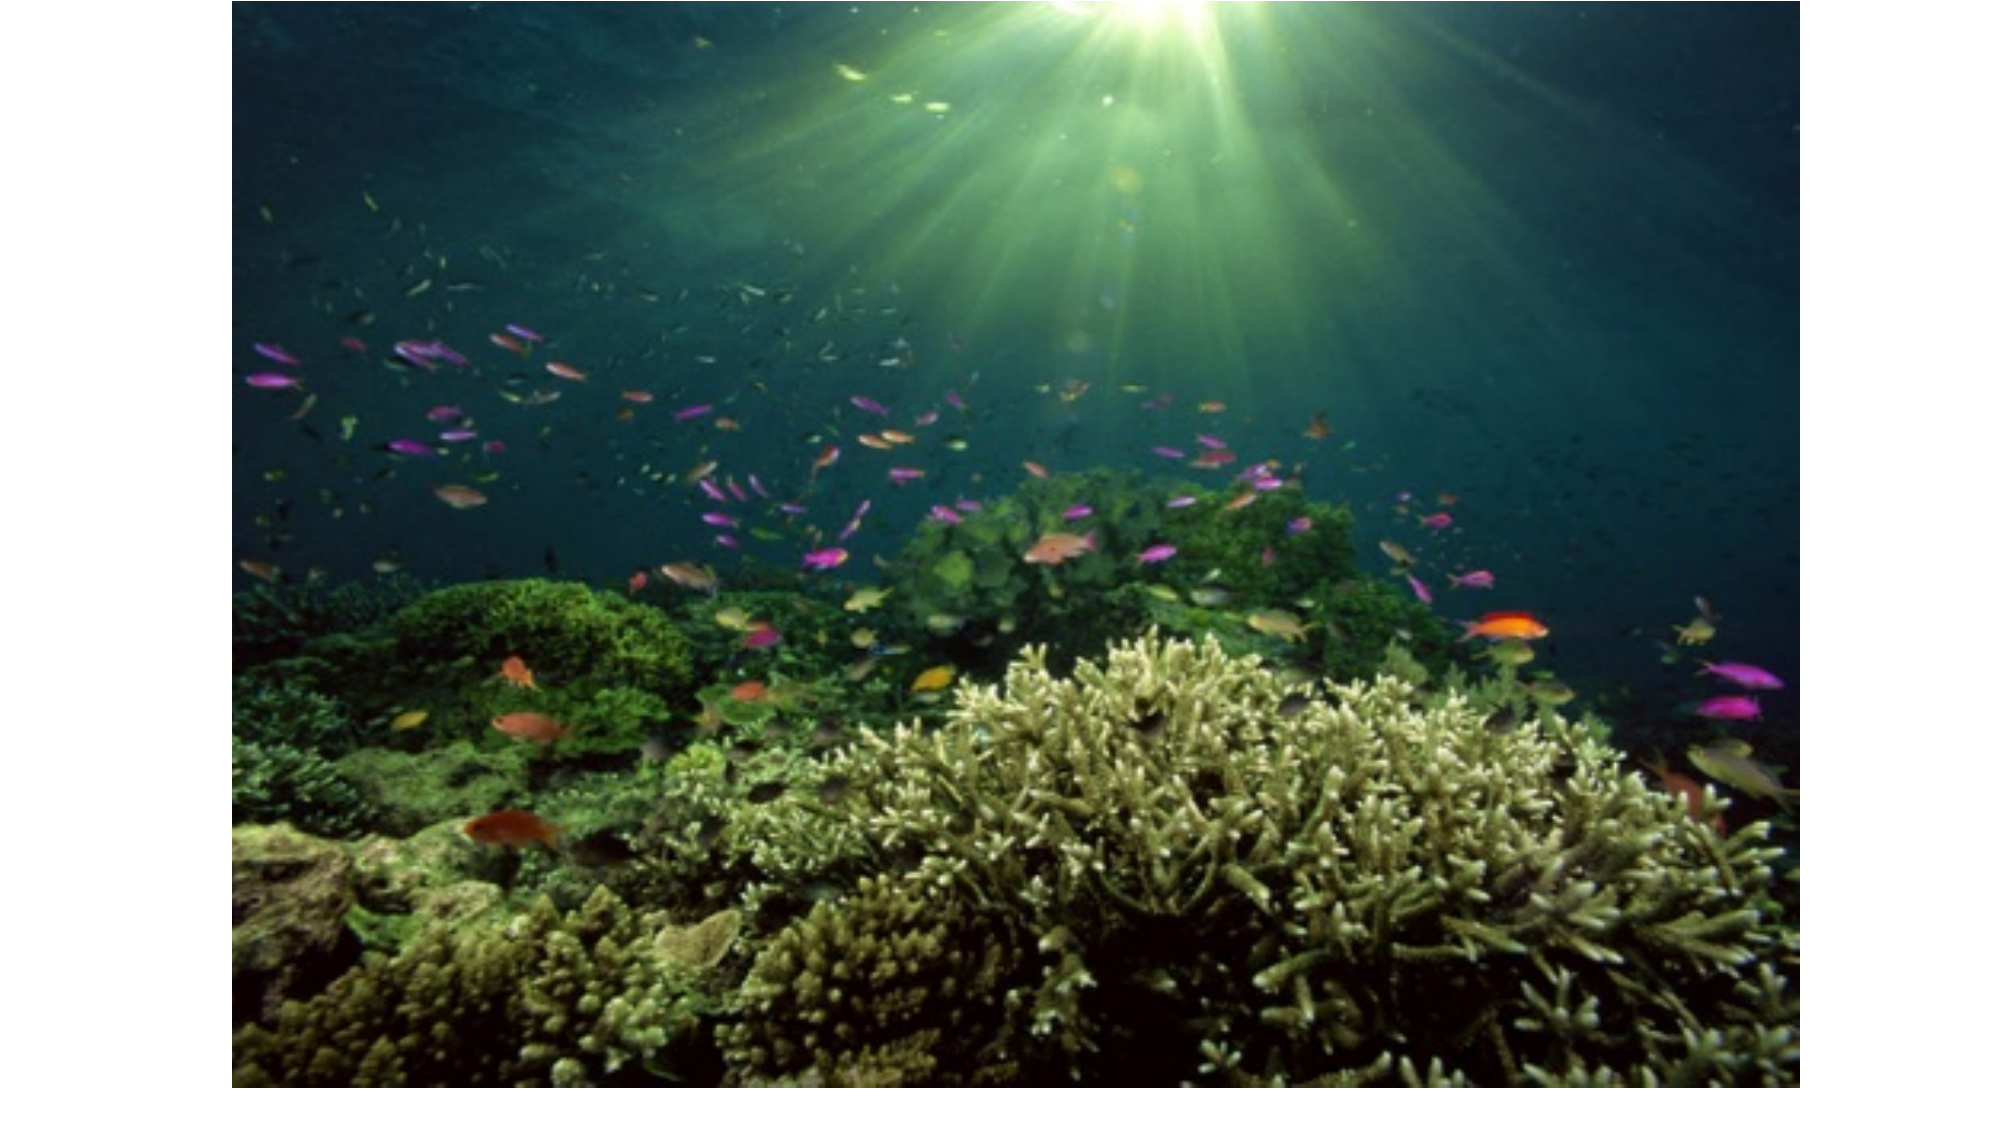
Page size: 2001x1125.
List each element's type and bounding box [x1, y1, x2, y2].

list [232, 1, 1800, 1089]
